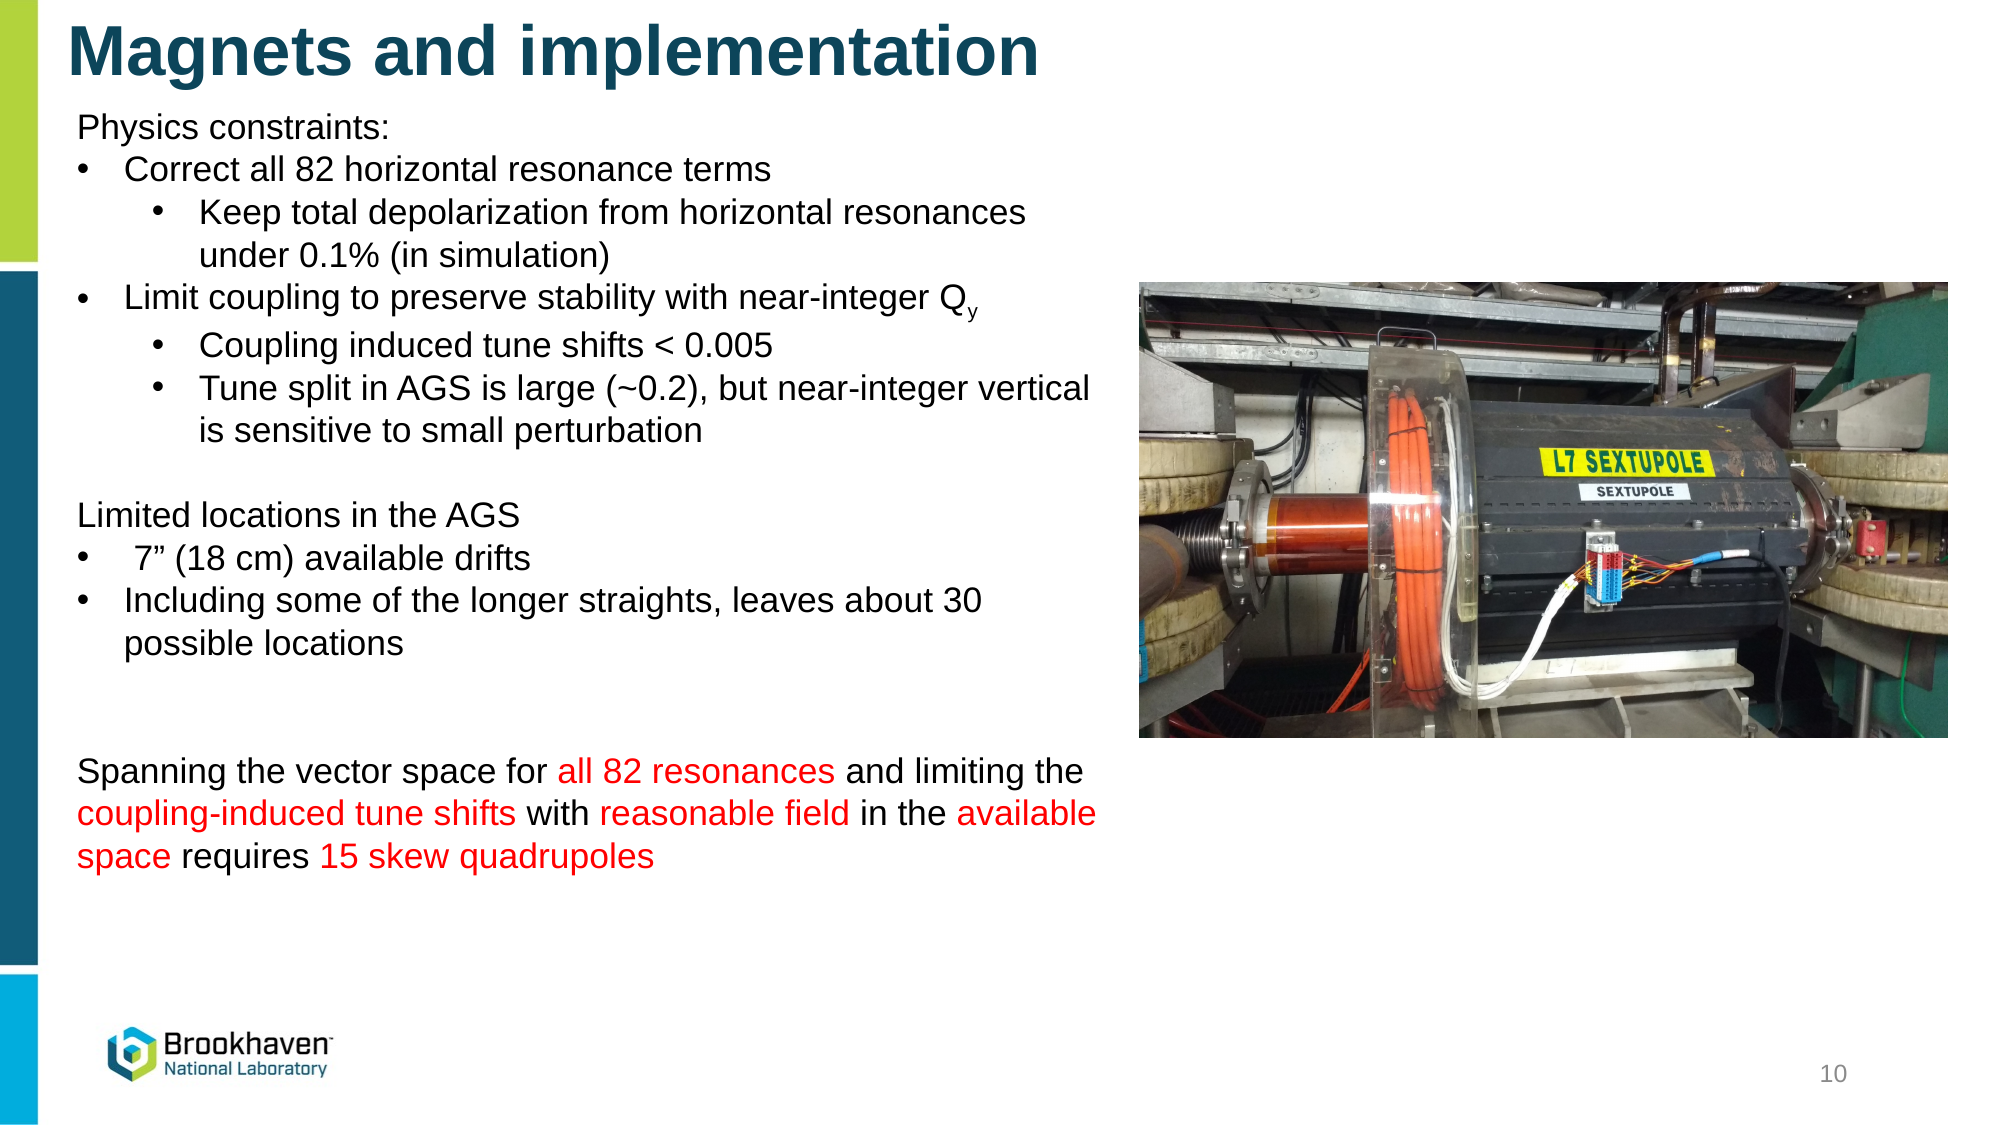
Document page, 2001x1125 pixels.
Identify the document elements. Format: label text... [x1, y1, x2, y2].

slide_number 10 [1412, 1042, 1863, 1103]
title Magnets and implementation [52, 6, 2000, 99]
text_box Physics constraints: Correct all 82 horizontal resonance terms Keep total depolarization from horizontal resonances under 0.1% (in simulation) Limit coupling to preserve stability with near-integer Qy Coupling induced tune shifts < 0.005 Tune split in AGS is large (~0.2), but near-integer vertical is sensitive to small perturbation Limited locations in the AGS 7” (18 cm) available drifts Including some of the longer straights, leaves about 30 possible locations Spanning the vector space for all 82 resonances and limiting the coupling-induced tune shifts with reasonable field in the available space requires 15 skew quadrupoles [62, 96, 1137, 973]
picture [0, 0, 2001, 1125]
